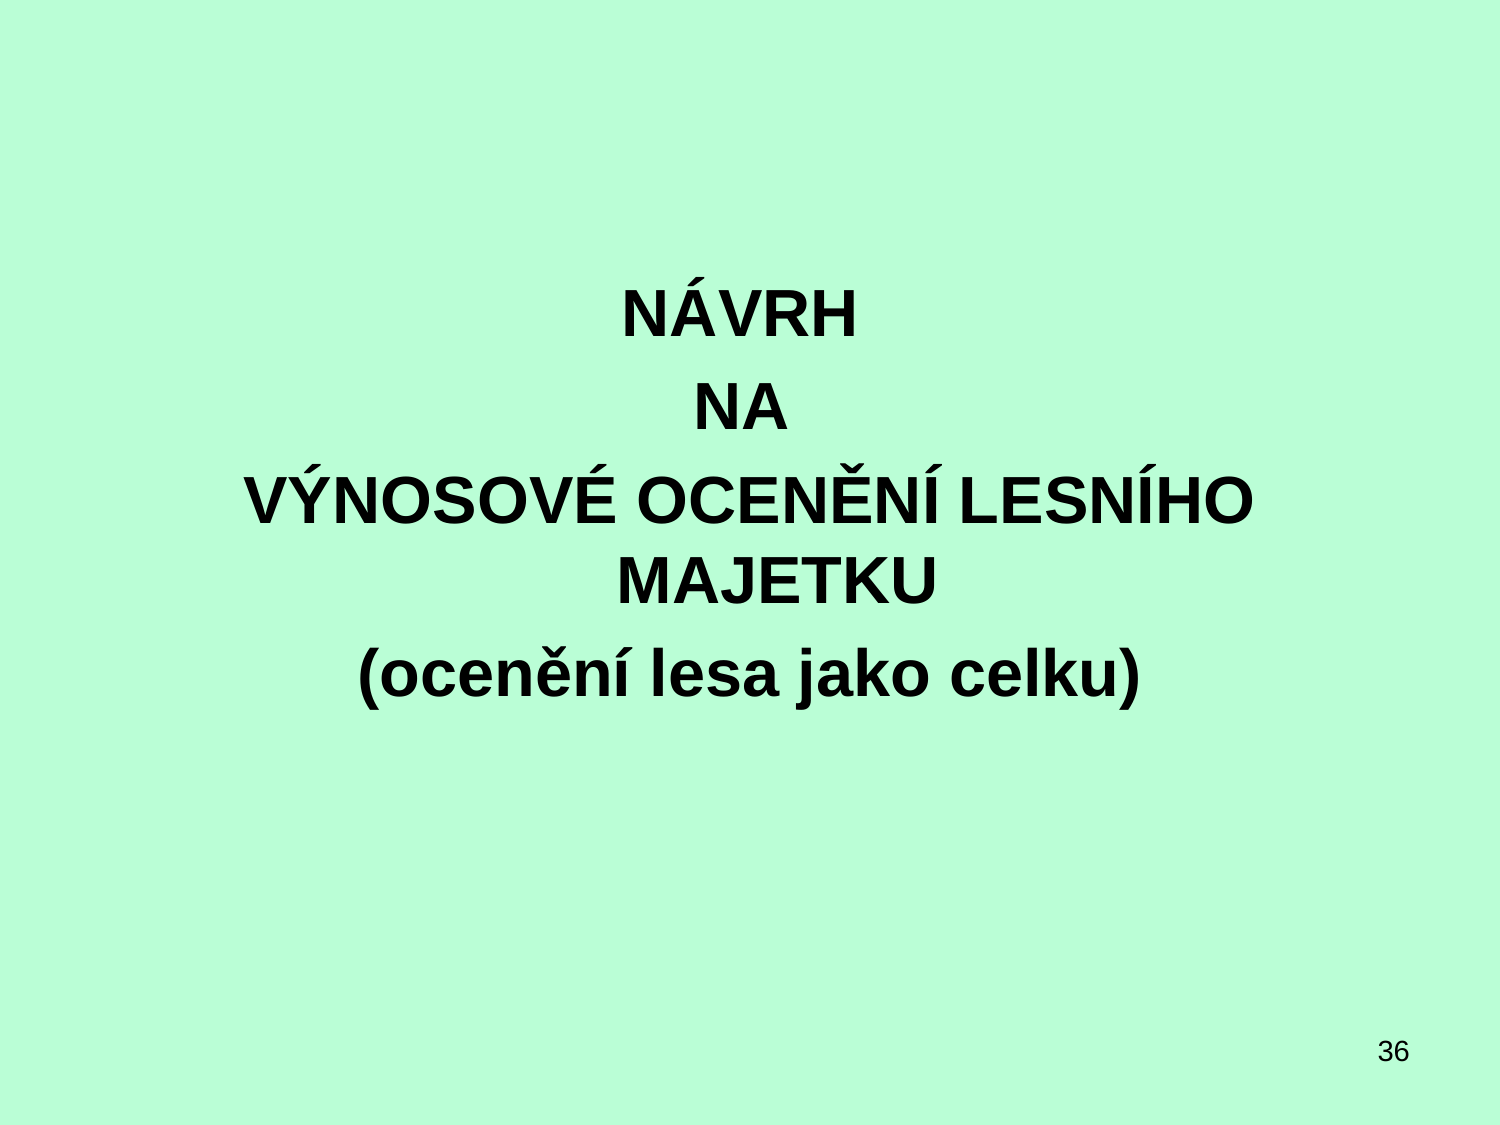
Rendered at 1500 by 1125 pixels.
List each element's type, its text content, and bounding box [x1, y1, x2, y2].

list NÁVRH NA VÝNOSOVÉ OCENĚNÍ LESNÍHO MAJETKU (ocenění lesa jako celku) [74, 262, 1426, 1006]
slide_number 36 [1074, 1024, 1425, 1103]
